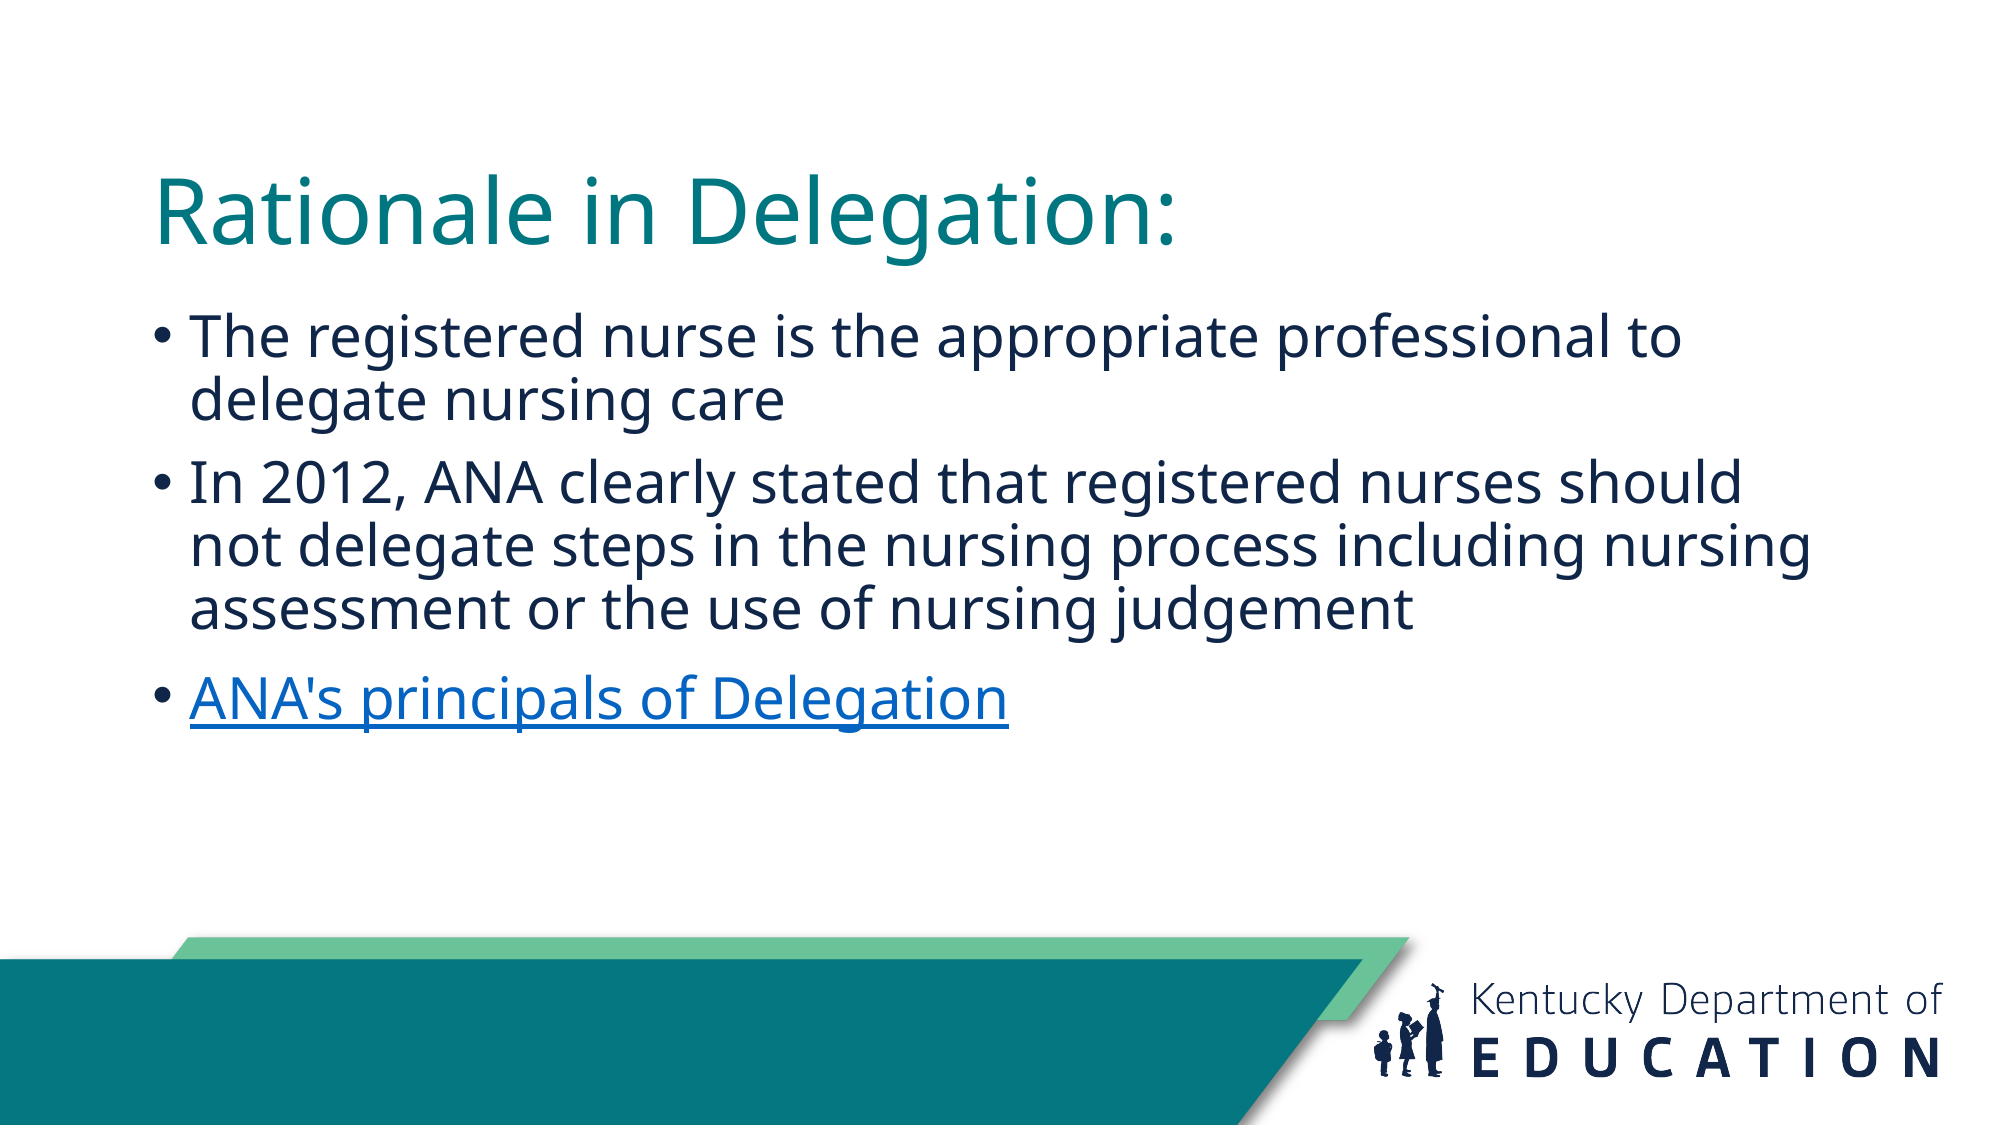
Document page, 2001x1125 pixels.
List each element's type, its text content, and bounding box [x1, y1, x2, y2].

title Rationale in Delegation: [137, 151, 1863, 278]
picture [0, 0, 2001, 1125]
list The registered nurse is the appropriate professional to delegate nursing care In 2012, ANA clearly stated that registered nurses should not delegate steps in the nursing process including nursing assessment or the use of nursing judgement ANA's principals of Delegation [137, 299, 1863, 1014]
